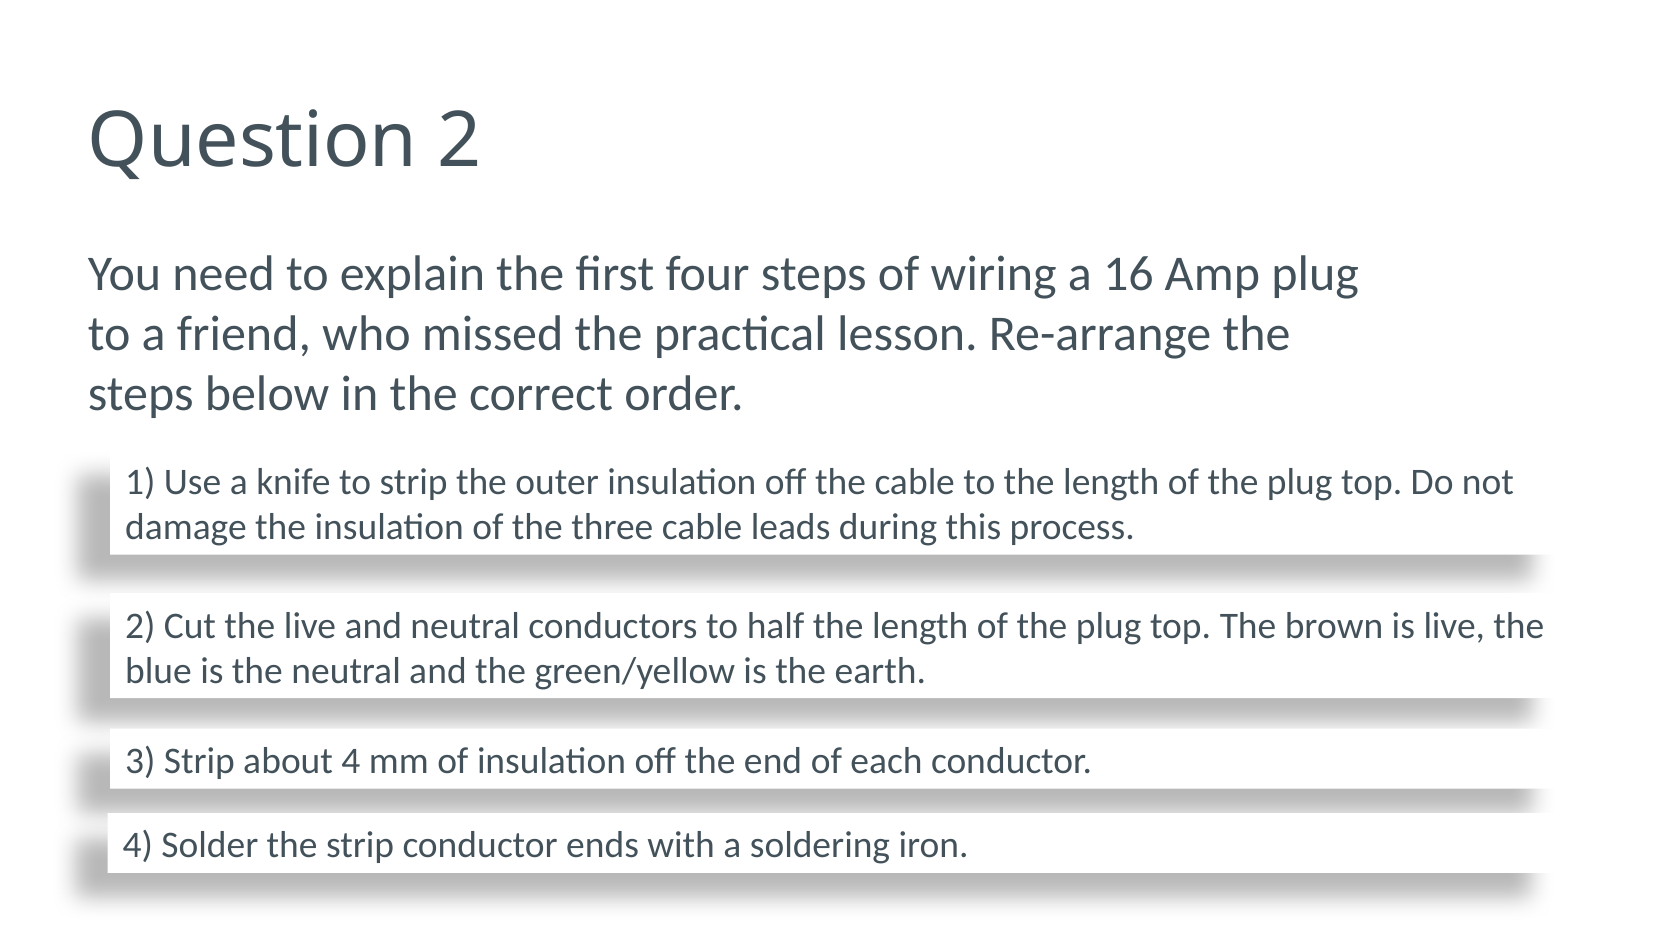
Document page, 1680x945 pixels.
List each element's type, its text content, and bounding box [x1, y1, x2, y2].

text_box 2) Cut the live and neutral conductors to half the length of the plug top. The brown is live, the blue is the neutral and the green/yellow is the earth. [110, 593, 1567, 699]
title Question 2 [72, 50, 1522, 233]
text_box 1) Use a knife to strip the outer insulation off the cable to the length of the plug top. Do not damage the insulation of the three cable leads during this process. [110, 449, 1567, 555]
text_box 3) Strip about 4 mm of insulation off the end of each conductor. [110, 728, 1567, 789]
text_box You need to explain the first four steps of wiring a 16 Amp plug to a friend, who missed the practical lesson. Re-arrange the steps below in the correct order. [72, 232, 1392, 428]
text_box 4) Solder the strip conductor ends with a soldering iron. [107, 813, 1564, 873]
